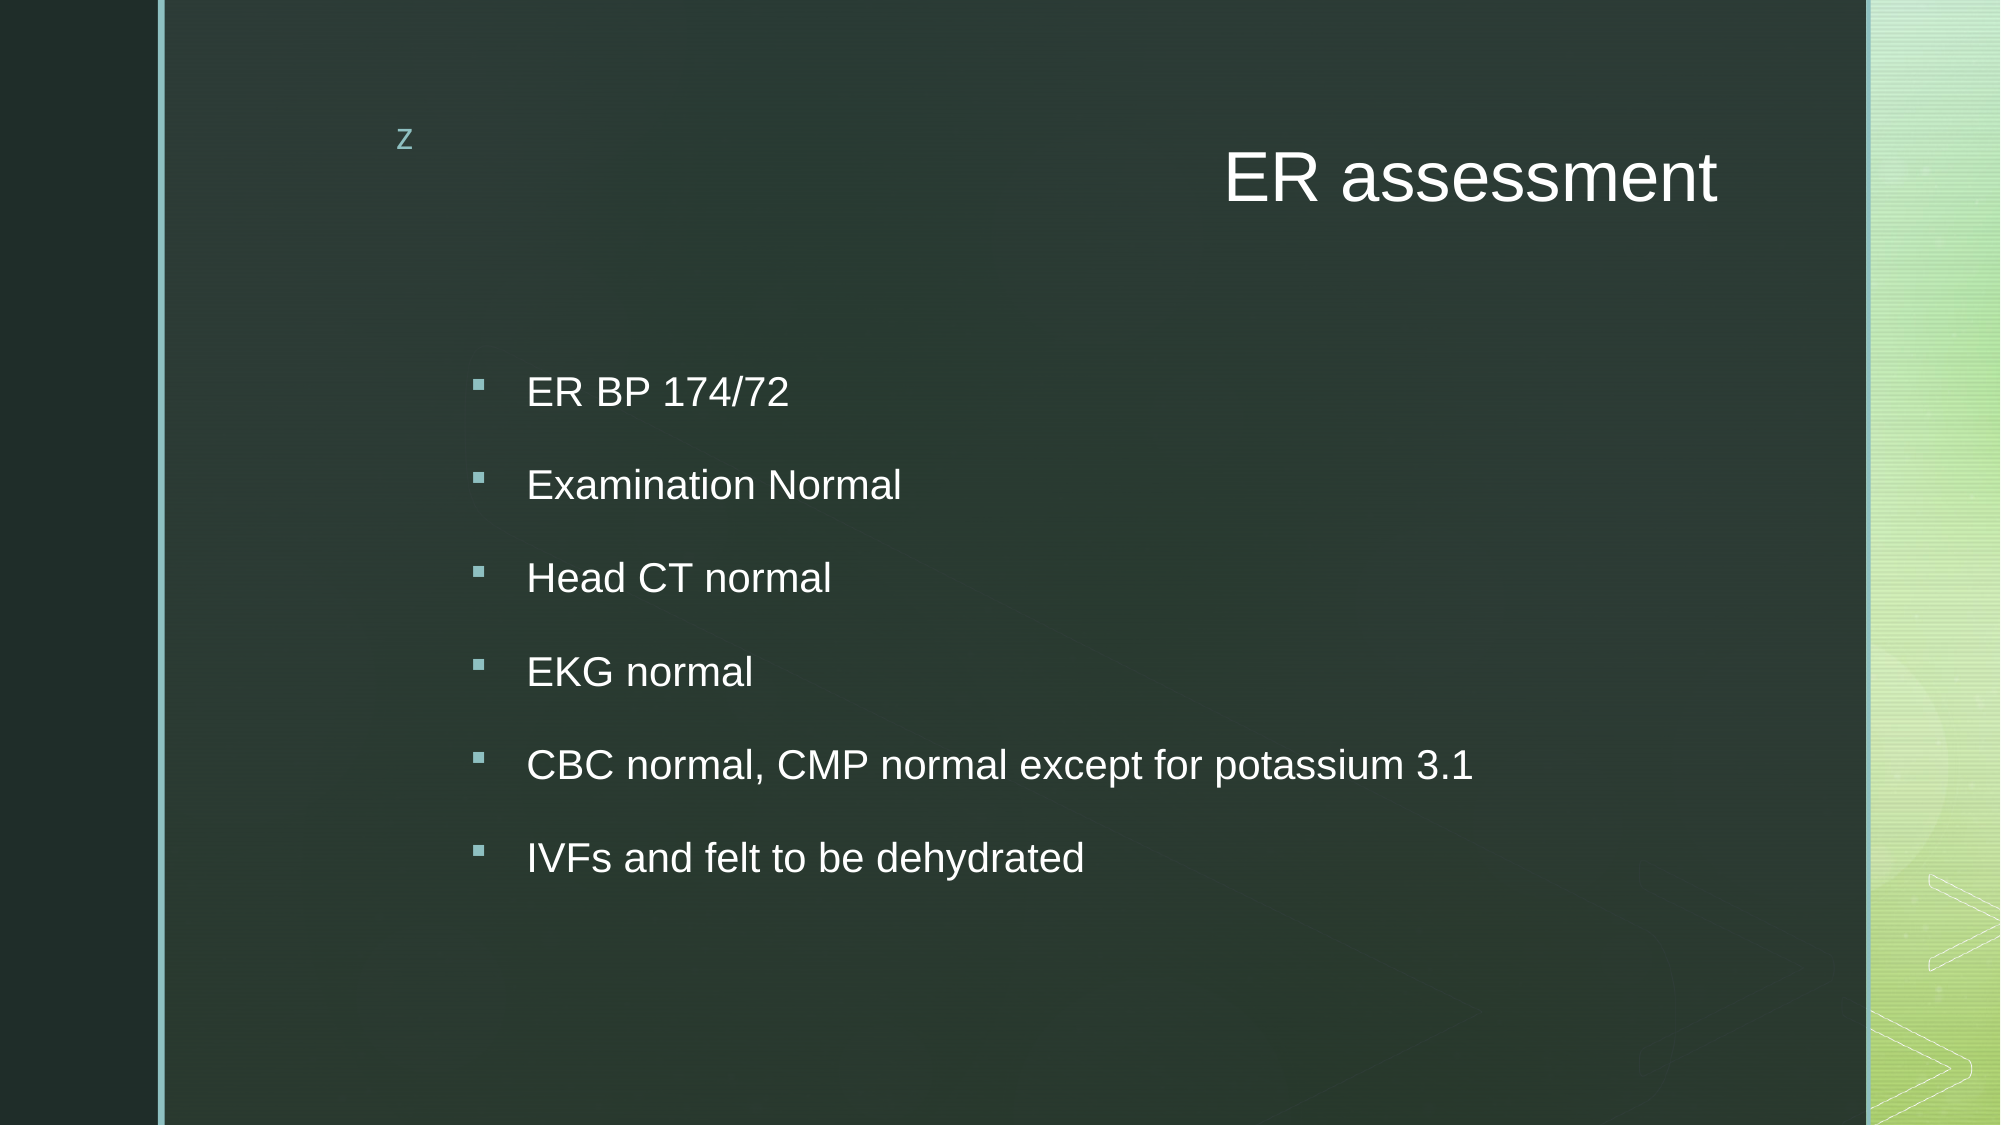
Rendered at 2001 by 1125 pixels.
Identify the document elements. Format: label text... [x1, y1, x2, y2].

picture [1871, 0, 2001, 1125]
list ER BP 174/72 Examination Normal Head CT normal EKG normal CBC normal, CMP normal except for potassium 3.1 IVFs and felt to be dehydrated [454, 336, 1734, 993]
title ER assessment [428, 132, 1734, 310]
